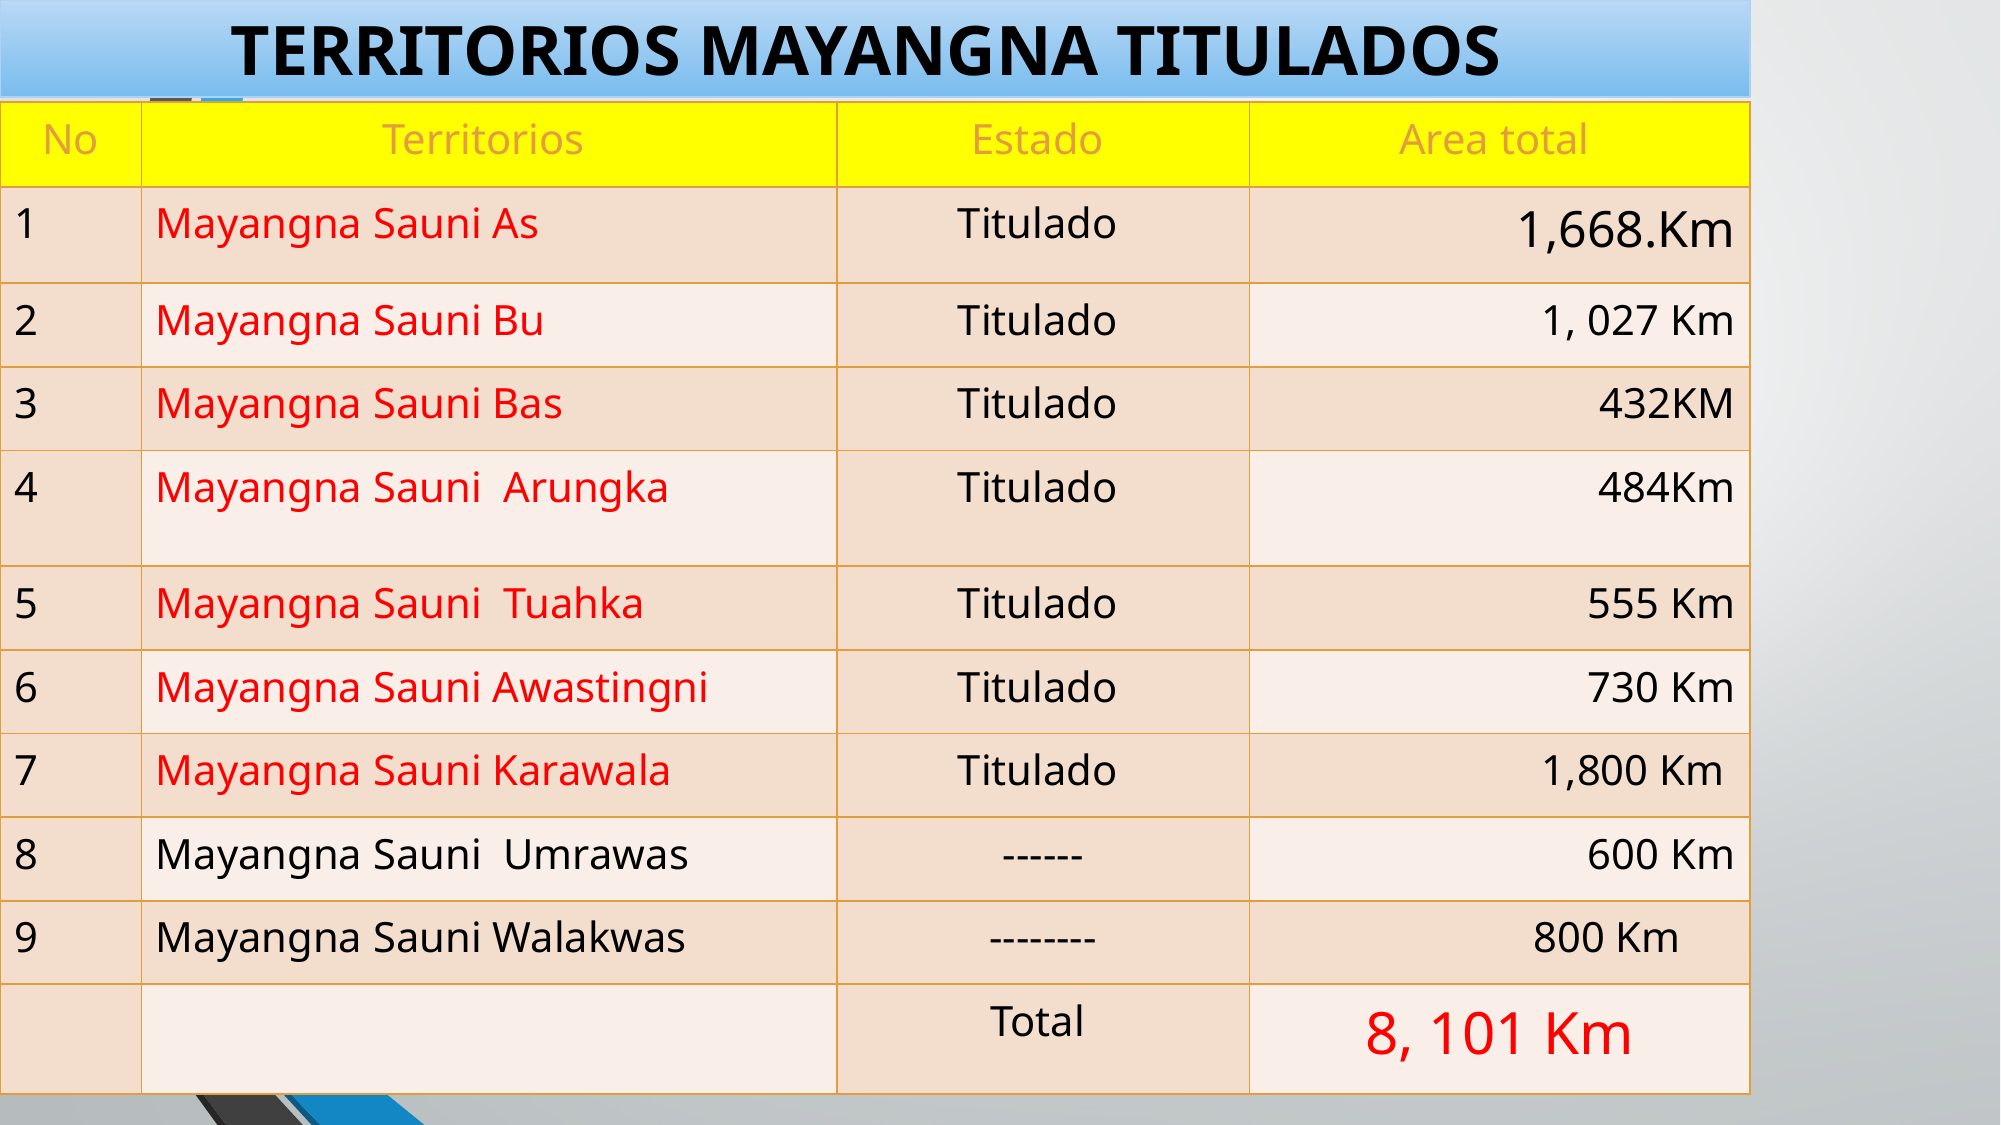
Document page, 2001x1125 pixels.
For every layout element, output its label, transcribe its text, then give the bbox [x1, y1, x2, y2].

table_cell Mayangna Sauni Karawala [142, 734, 836, 816]
table_cell 432KM [1250, 368, 1749, 450]
table_cell 484Km [1250, 451, 1749, 565]
table_cell Mayangna Sauni Walakwas [142, 902, 836, 983]
table_cell Mayangna Sauni Bas [142, 368, 836, 450]
table_cell 9 [1, 902, 141, 983]
table_cell 1 [1, 188, 141, 282]
table_cell 1,668.Km [1250, 188, 1749, 282]
table_cell [142, 985, 836, 1093]
table_cell 730 Km [1250, 651, 1749, 733]
table_cell 600 Km [1250, 818, 1749, 900]
table_cell -------- [838, 902, 1249, 983]
table_cell 1,800 Km [1250, 734, 1749, 816]
table_cell Titulado [838, 451, 1249, 565]
table_cell Titulado [838, 284, 1249, 366]
table_cell 7 [1, 734, 141, 816]
table_cell Mayangna Sauni Awastingni [142, 651, 836, 733]
table_header Area total [1250, 103, 1749, 186]
table_cell 6 [1, 651, 141, 733]
table_cell Titulado [838, 188, 1249, 282]
table_cell Mayangna Sauni Arungka [142, 451, 836, 565]
table_cell 800 Km [1250, 902, 1749, 983]
table_cell 2 [1, 284, 141, 366]
table_cell 3 [1, 368, 141, 450]
table_cell [1, 985, 141, 1093]
table_header Estado [838, 103, 1249, 186]
table_cell Titulado [838, 651, 1249, 733]
title TERRITORIOS MAYANGNA TITULADOS [0, 0, 1751, 98]
table_header Territorios [142, 103, 836, 186]
table_cell 4 [1, 451, 141, 565]
table_cell 8, 101 Km [1250, 985, 1749, 1093]
table_cell 555 Km [1250, 567, 1749, 649]
table_cell Mayangna Sauni As [142, 188, 836, 282]
table_cell ------ [838, 818, 1249, 900]
table_cell 1, 027 Km [1250, 284, 1749, 366]
table_cell Titulado [838, 567, 1249, 649]
table_cell Mayangna Sauni Umrawas [142, 818, 836, 900]
table_cell Mayangna Sauni Bu [142, 284, 836, 366]
table_cell Mayangna Sauni Tuahka [142, 567, 836, 649]
table_cell Titulado [838, 368, 1249, 450]
table_cell 8 [1, 818, 141, 900]
table_header No [1, 103, 141, 186]
table_cell 5 [1, 567, 141, 649]
table_cell Titulado [838, 734, 1249, 816]
table_cell Total [838, 985, 1249, 1093]
